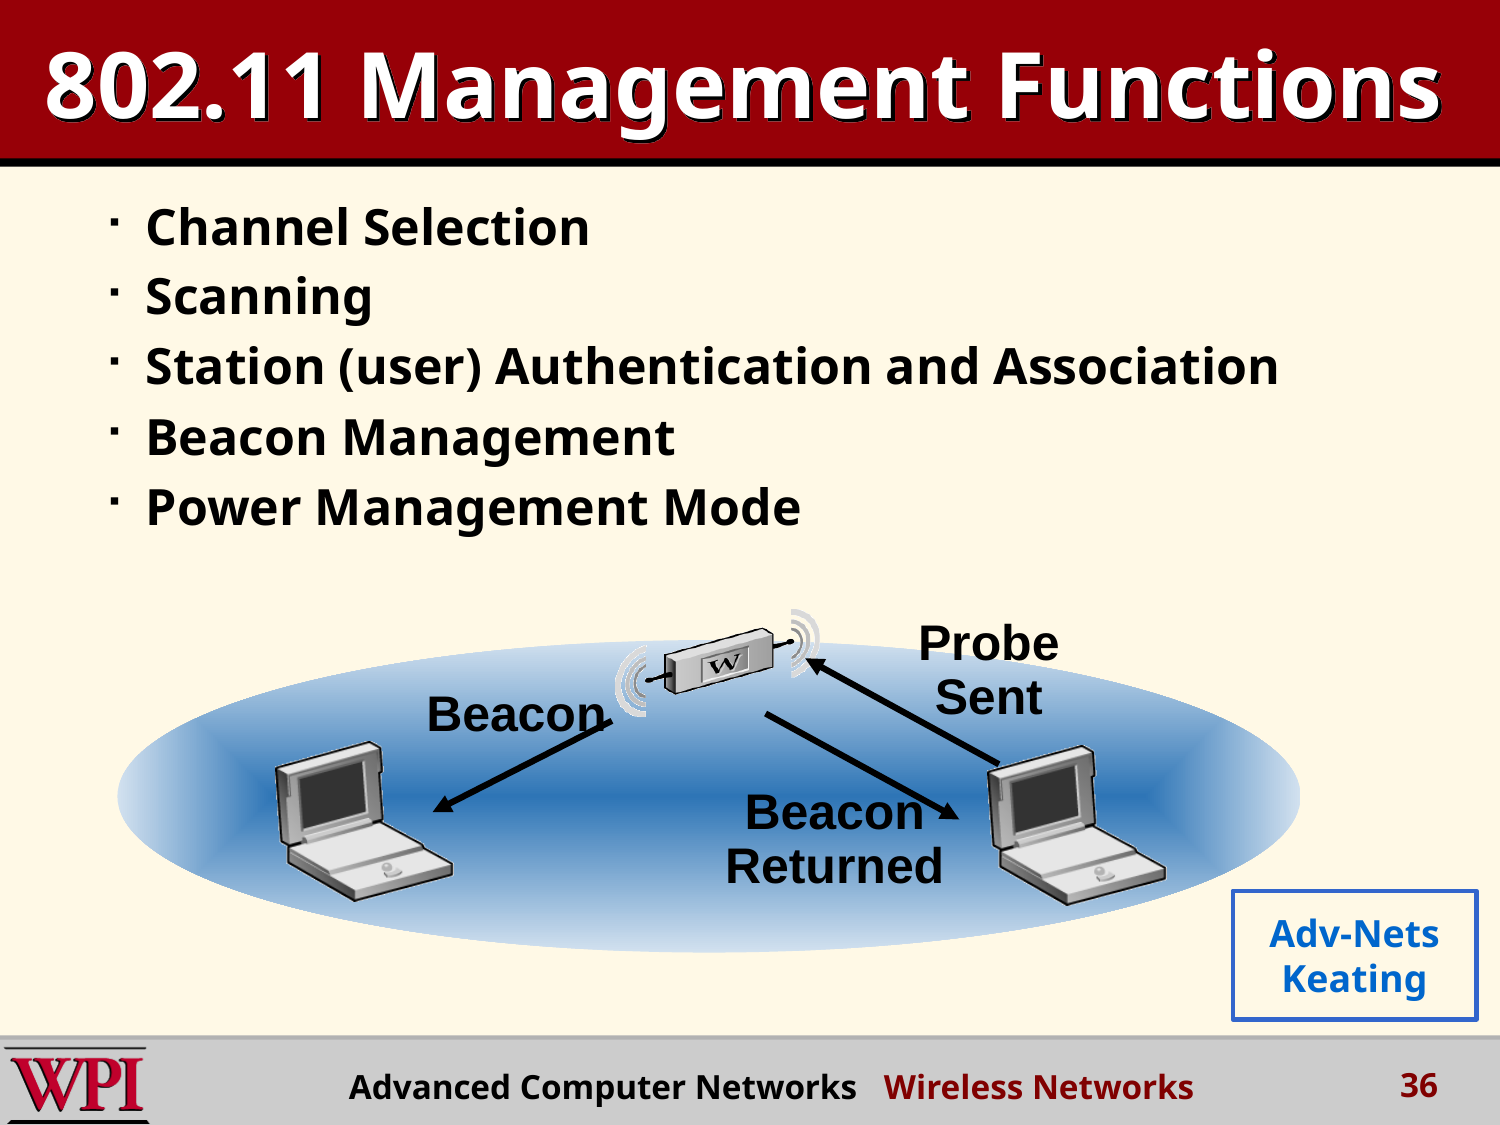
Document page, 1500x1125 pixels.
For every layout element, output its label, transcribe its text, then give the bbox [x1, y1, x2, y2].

text_box [826, 643, 903, 711]
picture [0, 1040, 1500, 1125]
picture [0, 167, 1500, 1035]
title 802.11 Management Functions [23, 11, 1465, 142]
text_box [303, 671, 1099, 953]
list Channel Selection Scanning Station (user) Authentication and Association Beacon Management Power Management Mode [93, 187, 1325, 575]
text_box [944, 673, 1301, 894]
footer Advanced Computer Networks Wireless Networks [229, 1058, 1323, 1107]
picture [0, 0, 1500, 158]
text_box Beacon [411, 680, 622, 750]
text_box Probe Sent [903, 609, 1075, 733]
text_box [117, 642, 609, 901]
text_box Beacon Returned [710, 778, 959, 902]
slide_number 36 [1344, 1056, 1495, 1095]
text_box Adv-Nets Keating [1232, 890, 1477, 1020]
